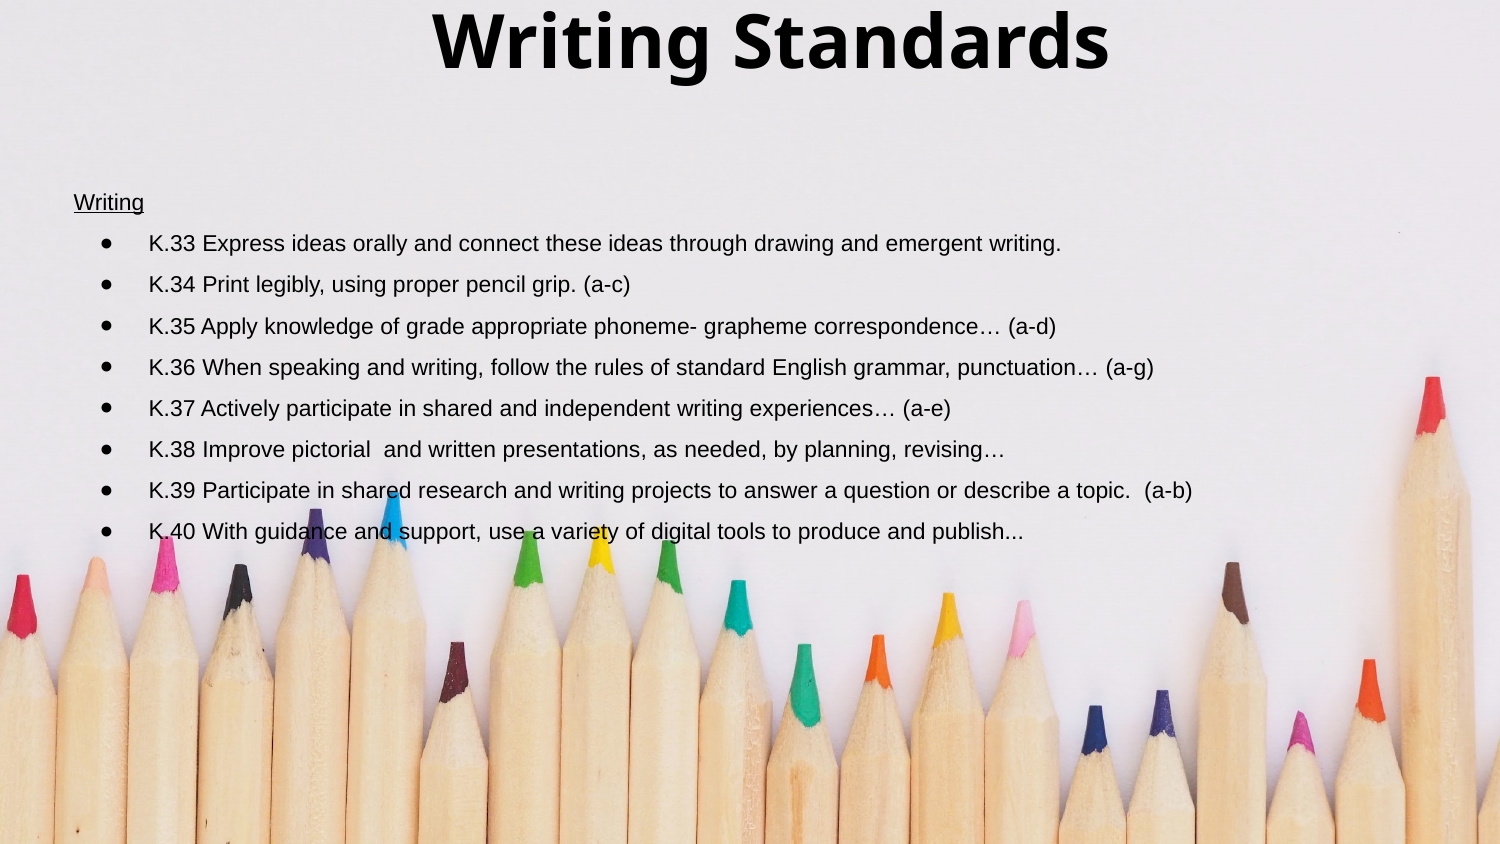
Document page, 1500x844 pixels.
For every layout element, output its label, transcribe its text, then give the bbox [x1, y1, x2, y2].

text_box Writing Standards Writing K.33 Express ideas orally and connect these ideas through drawing and emergent writing. K.34 Print legibly, using proper pencil grip. (a-c) K.35 Apply knowledge of grade appropriate phoneme- grapheme correspondence… (a-d) K.36 When speaking and writing, follow the rules of standard English grammar, punctuation… (a-g) K.37 Actively participate in shared and independent writing experiences… (a-e) K.38 Improve pictorial and written presentations, as needed, by planning, revising… K.39 Participate in shared research and writing projects to answer a question or describe a topic. (a-b) K.40 With guidance and support, use a variety of digital tools to produce and publish... [58, 0, 1485, 560]
picture [0, 0, 1500, 844]
